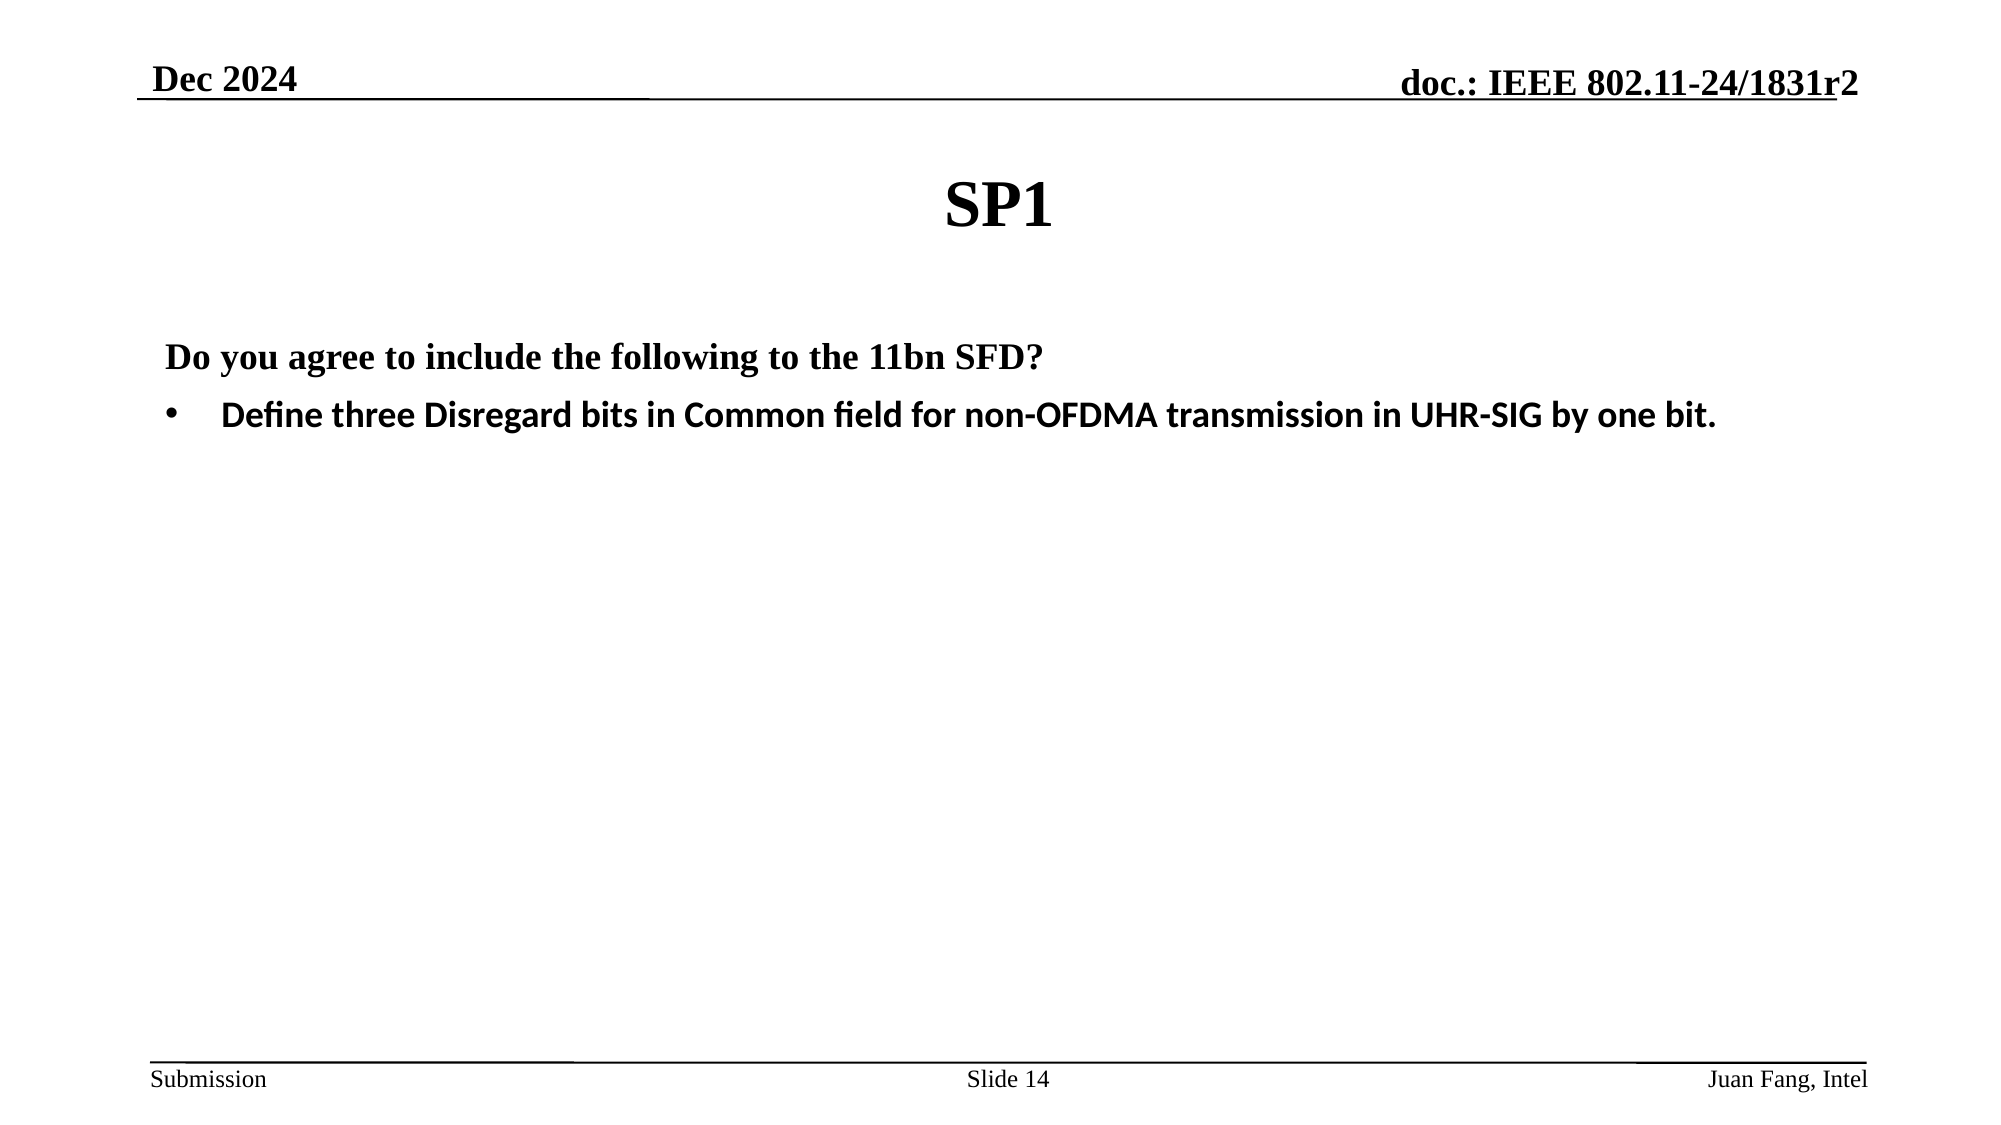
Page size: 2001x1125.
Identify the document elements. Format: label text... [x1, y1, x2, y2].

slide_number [152, 54, 563, 100]
title SP1 [149, 112, 1850, 288]
list Do you agree to include the following to the 11bn SFD? Define three Disregard bits in Common field for non-OFDMA transmission in UHR-SIG by one bit. [149, 324, 1850, 1000]
slide_number Slide 14 [950, 1061, 1067, 1123]
footer Juan Fang, Intel [1171, 1061, 1869, 1093]
